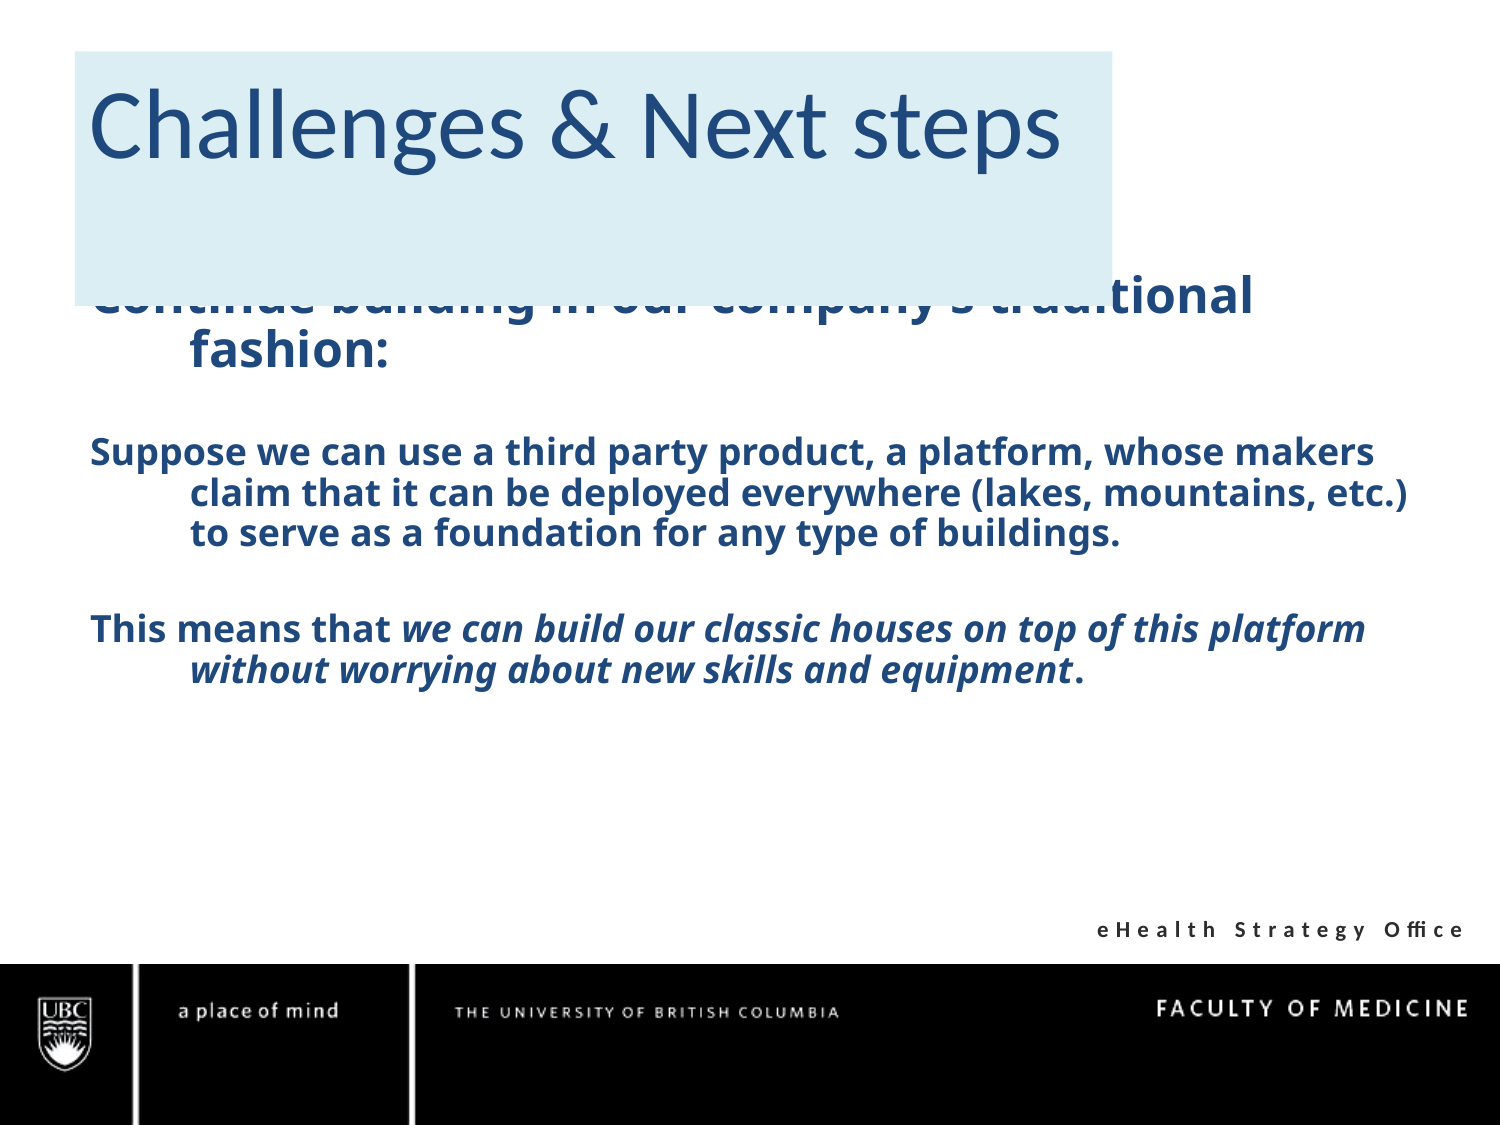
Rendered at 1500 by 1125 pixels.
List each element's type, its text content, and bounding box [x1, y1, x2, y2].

text_box Challenges & Next steps [74, 51, 1113, 306]
list Continue building in our company’s traditional fashion: Suppose we can use a third party product, a platform, whose makers claim that it can be deployed everywhere (lakes, mountains, etc.) to serve as a foundation for any type of buildings. This means that we can build our classic houses on top of this platform without worrying about new skills and equipment. [75, 262, 1438, 1005]
picture [0, 964, 1500, 1125]
